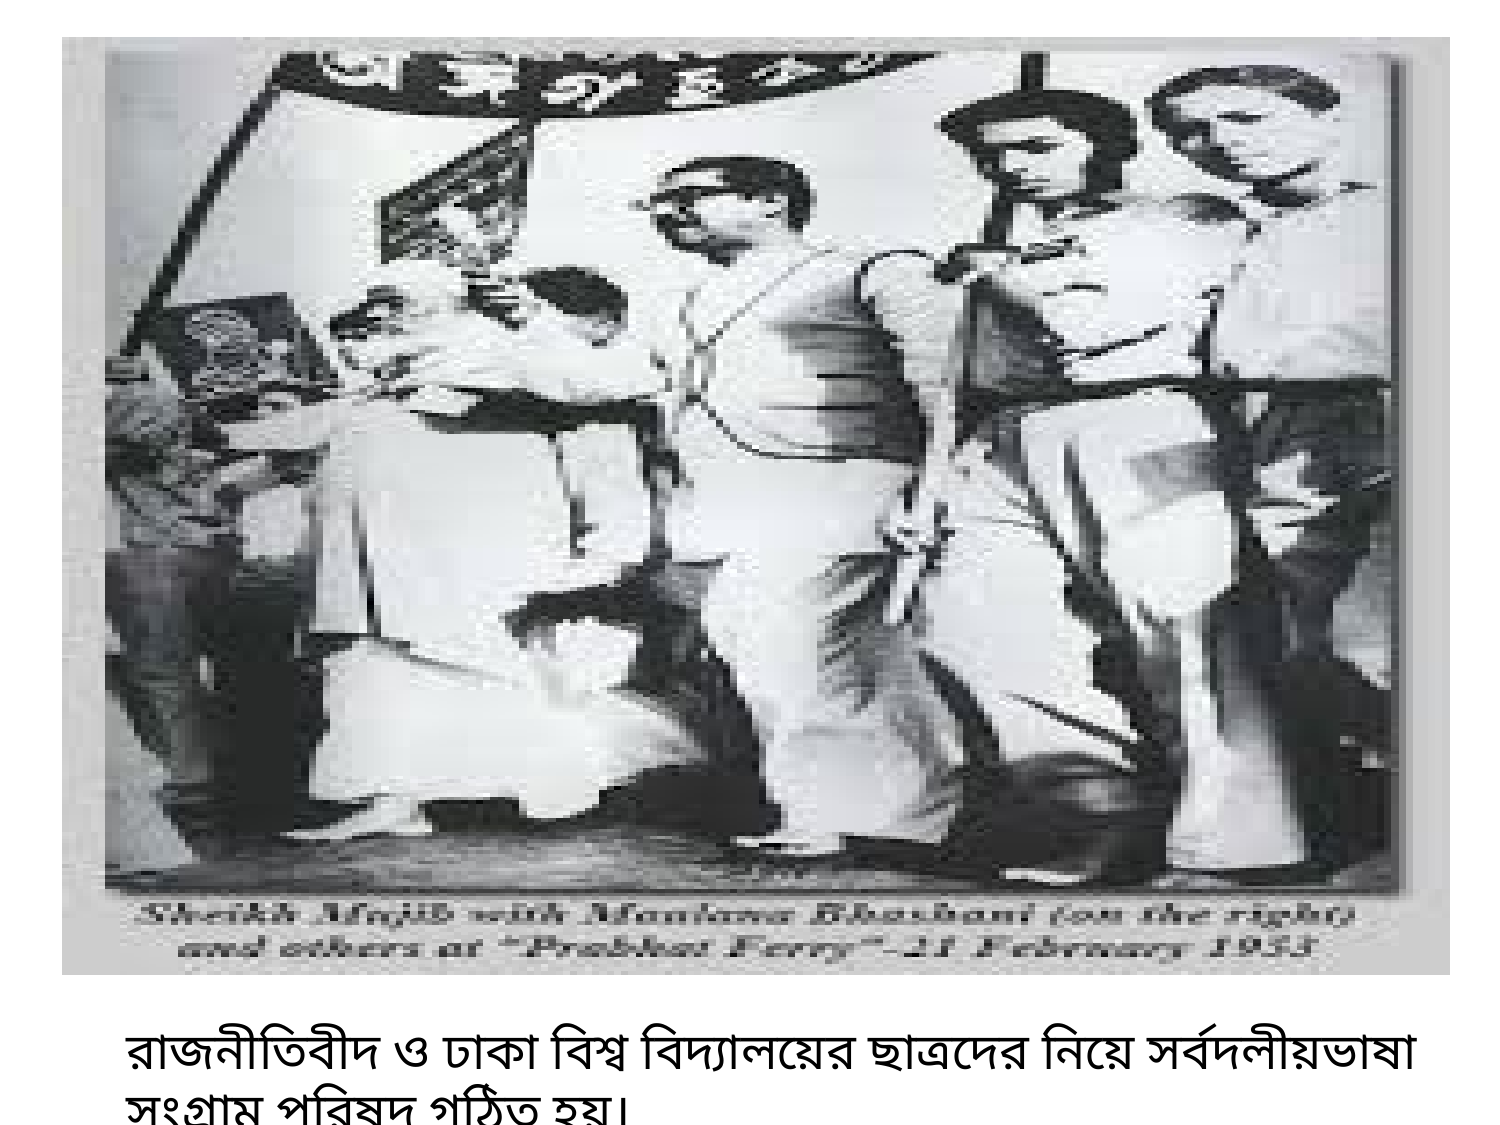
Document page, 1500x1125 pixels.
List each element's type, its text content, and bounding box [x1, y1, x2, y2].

text_box রাজনীতিবীদ ও ঢাকা বিশ্ব বিদ্যালয়ের ছাত্রদের নিয়ে সর্বদলীয়ভাষা সংগ্রাম পরিষদ গঠিত হয়। [112, 1012, 1500, 1125]
picture [62, 37, 1451, 976]
